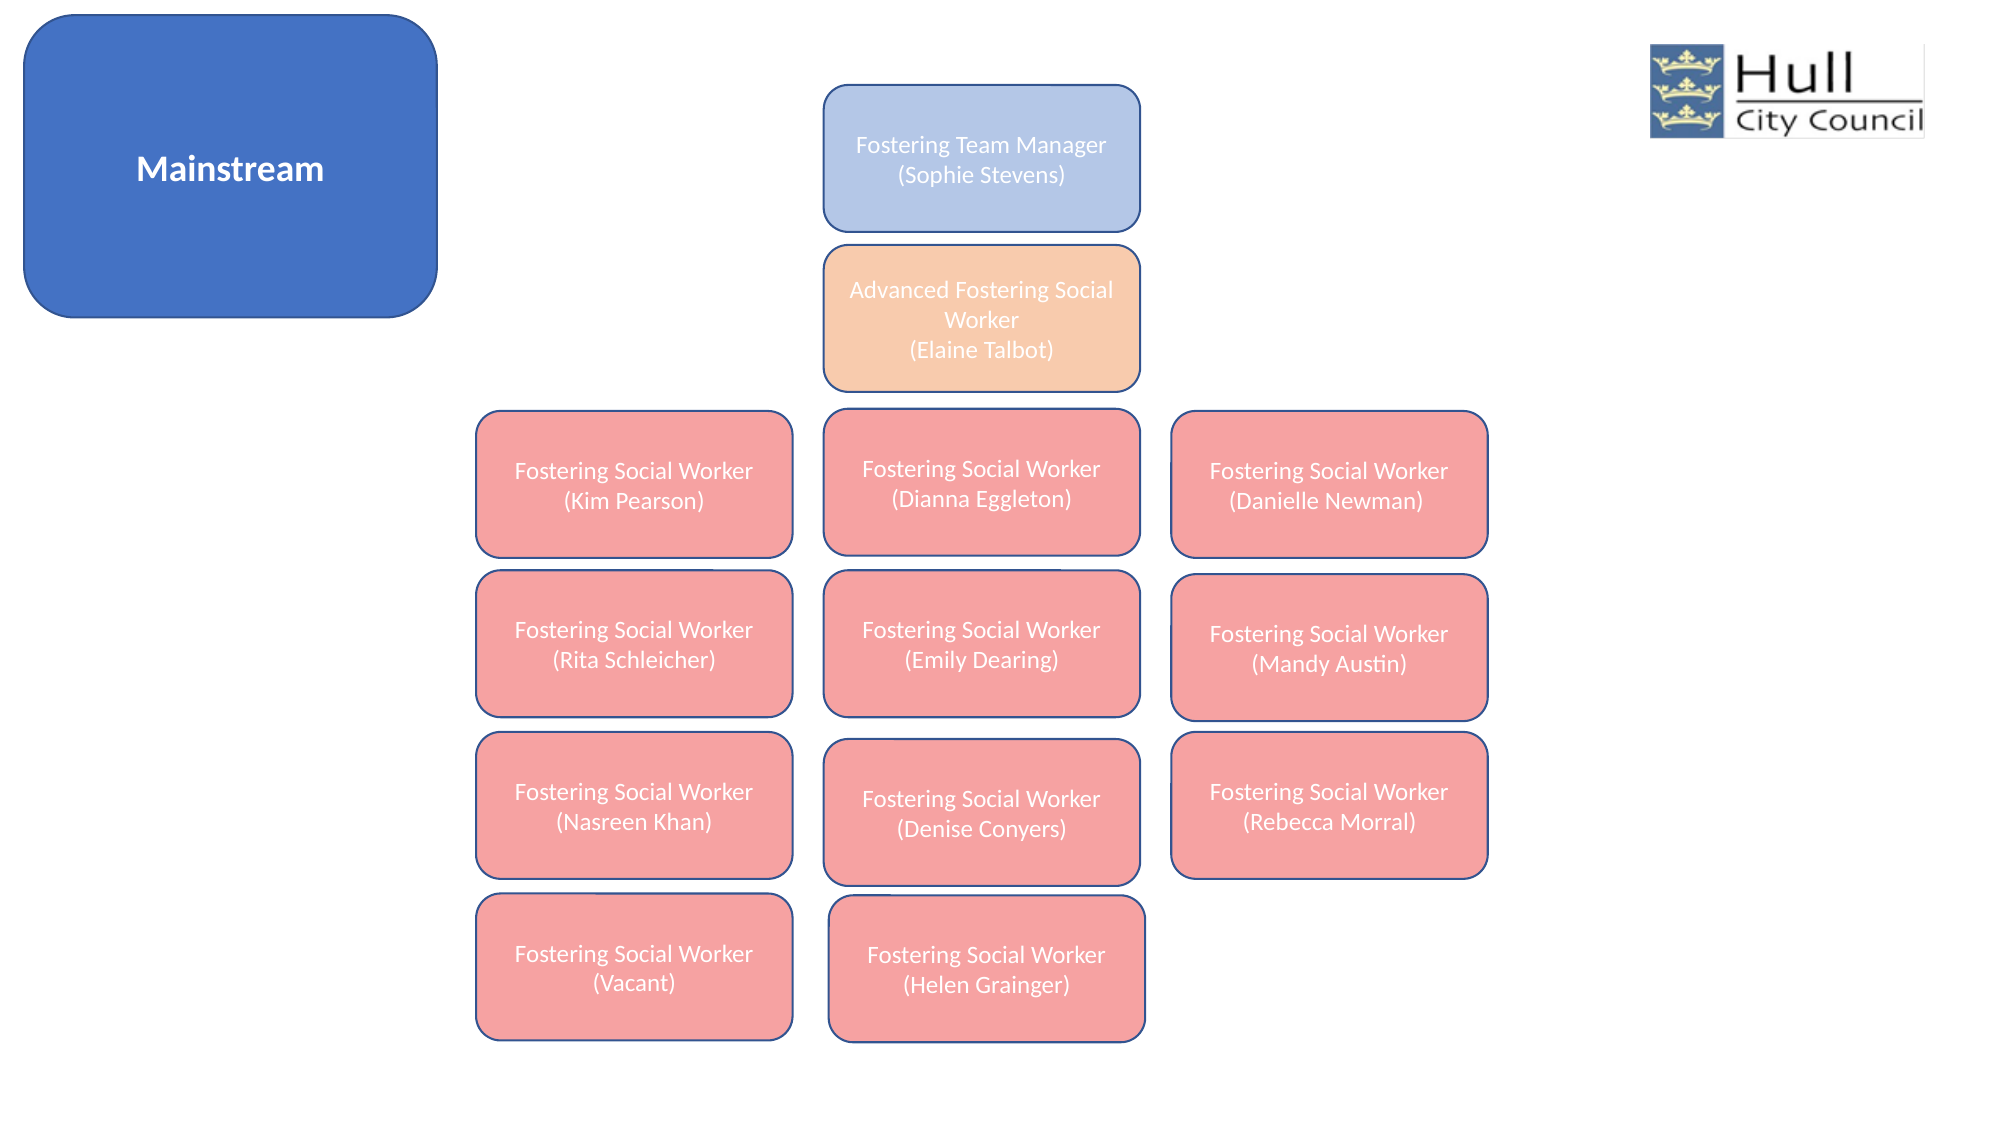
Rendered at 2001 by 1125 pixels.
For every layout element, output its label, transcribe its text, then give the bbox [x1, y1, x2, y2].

text_box Fostering Social Worker (Denise Conyers) [822, 737, 1142, 887]
text_box Fostering Team Manager (Sophie Stevens) [822, 83, 1142, 233]
text_box Advanced Fostering Social Worker (Elaine Talbot) [822, 243, 1142, 393]
text_box Fostering Social Worker (Helen Grainger) [827, 894, 1147, 1044]
text_box Fostering Social Worker (Danielle Newman) [1170, 409, 1489, 559]
text_box Mainstream [23, 14, 438, 319]
text_box Fostering Social Worker (Vacant) [475, 892, 794, 1042]
text_box Fostering Social Worker (Mandy Austin) [1170, 573, 1489, 723]
text_box Fostering Social Worker (Nasreen Khan) [475, 730, 794, 880]
text_box Fostering Social Worker (Kim Pearson) [475, 409, 794, 559]
text_box Fostering Social Worker (Rebecca Morral) [1170, 730, 1489, 880]
picture [1650, 44, 1926, 140]
text_box Fostering Social Worker (Dianna Eggleton) [822, 407, 1142, 557]
text_box Fostering Social Worker (Rita Schleicher) [475, 569, 794, 719]
text_box Fostering Social Worker (Emily Dearing) [822, 569, 1142, 719]
